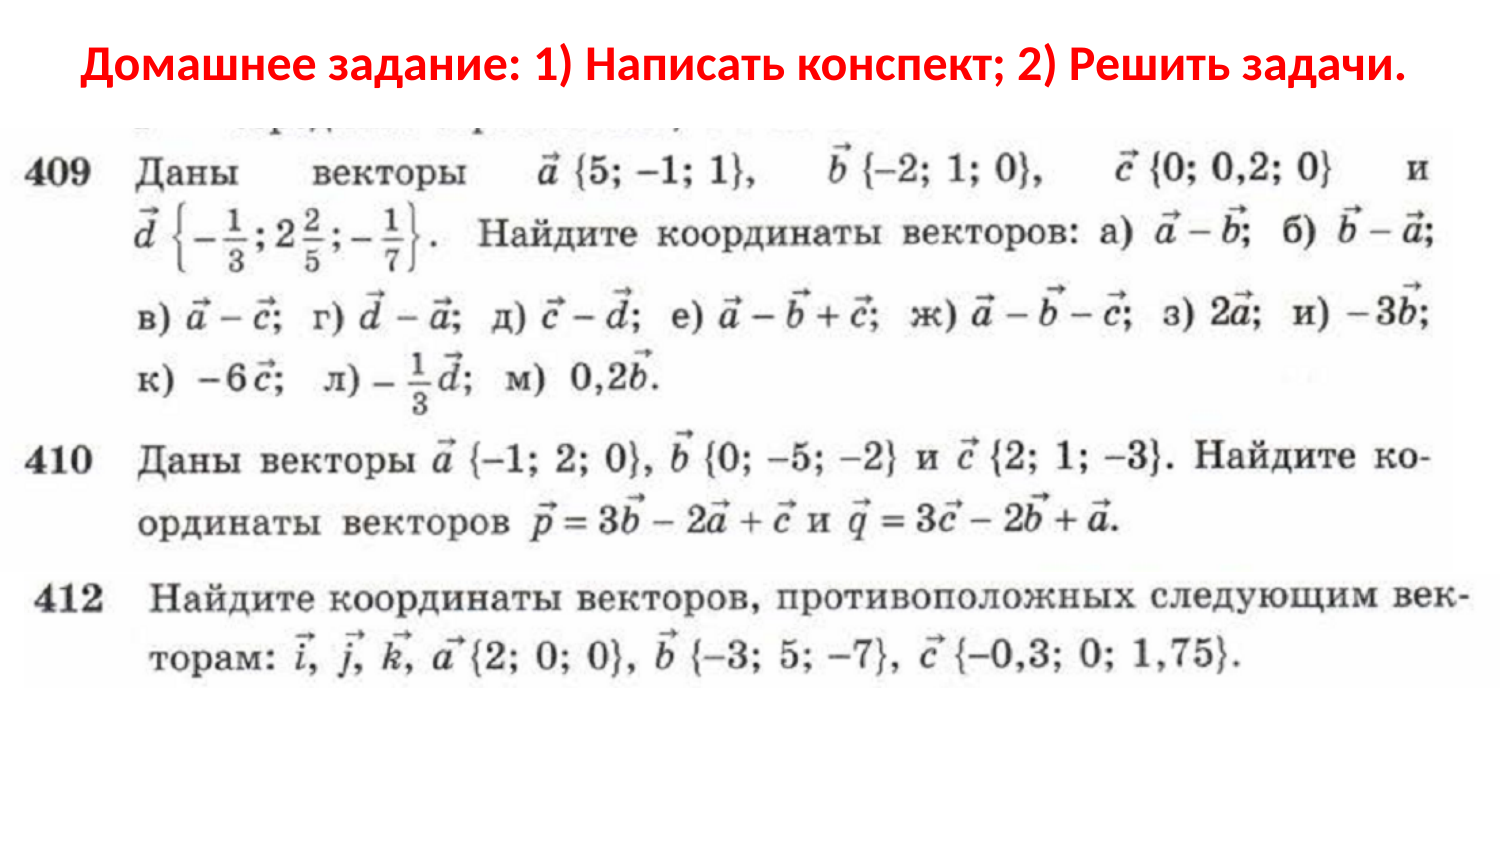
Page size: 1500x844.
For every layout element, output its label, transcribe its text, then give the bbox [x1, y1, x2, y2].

picture [24, 573, 1500, 689]
text_box Домашнее задание: 1) Написать конспект; 2) Решить задачи. [65, 23, 1423, 99]
picture [0, 128, 1453, 572]
